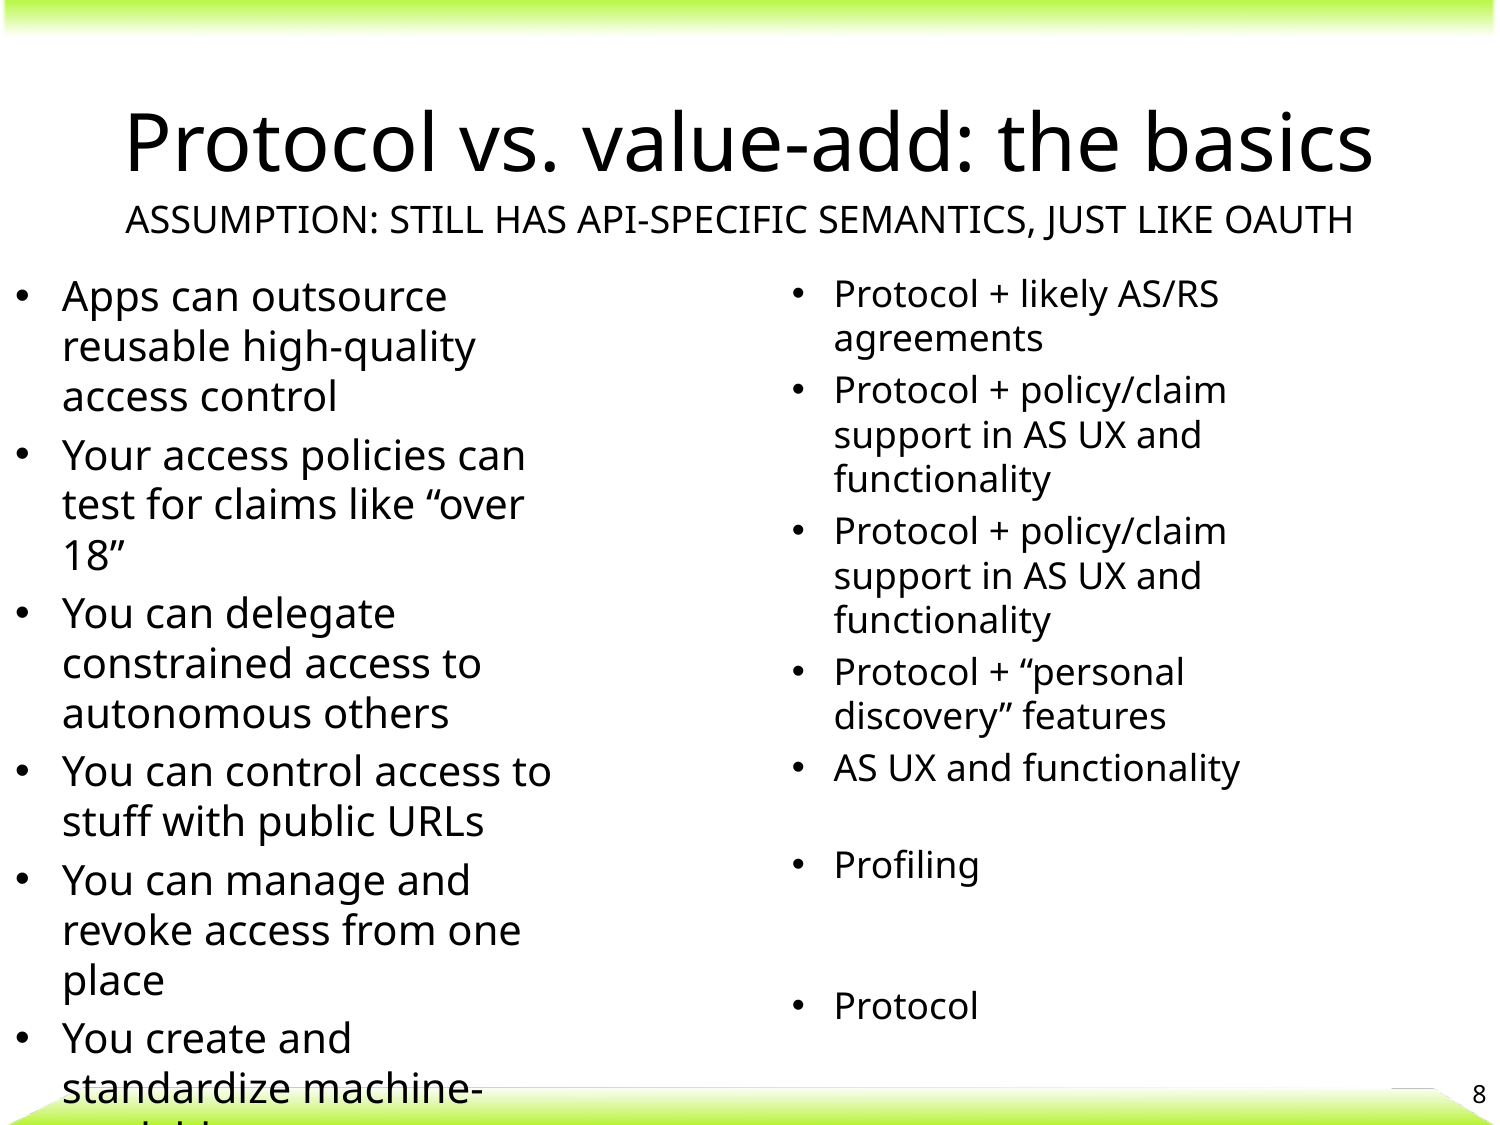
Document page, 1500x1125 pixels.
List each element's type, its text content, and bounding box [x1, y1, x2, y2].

list Protocol + likely AS/RS agreements Protocol + policy/claim support in AS UX and functionality Protocol + policy/claim support in AS UX and functionality Protocol + “personal discovery” features AS UX and functionality Profiling Protocol [776, 262, 1377, 1038]
title Protocol vs. value-add: the basics [75, 45, 1425, 233]
picture [0, 0, 1500, 43]
list Assumption: still has API-specific semantics, just like OAuth [110, 187, 1386, 250]
list Apps can outsource reusable high-quality access control Your access policies can test for claims like “over 18” You can delegate constrained access to autonomous others You can control access to stuff with public URLs You can manage and revoke access from one place You create and standardize machine-readable scope descriptions You can centralize scope mgmt at one AS and reuse policies [0, 262, 600, 1050]
slide_number 8 [1442, 1071, 1500, 1125]
